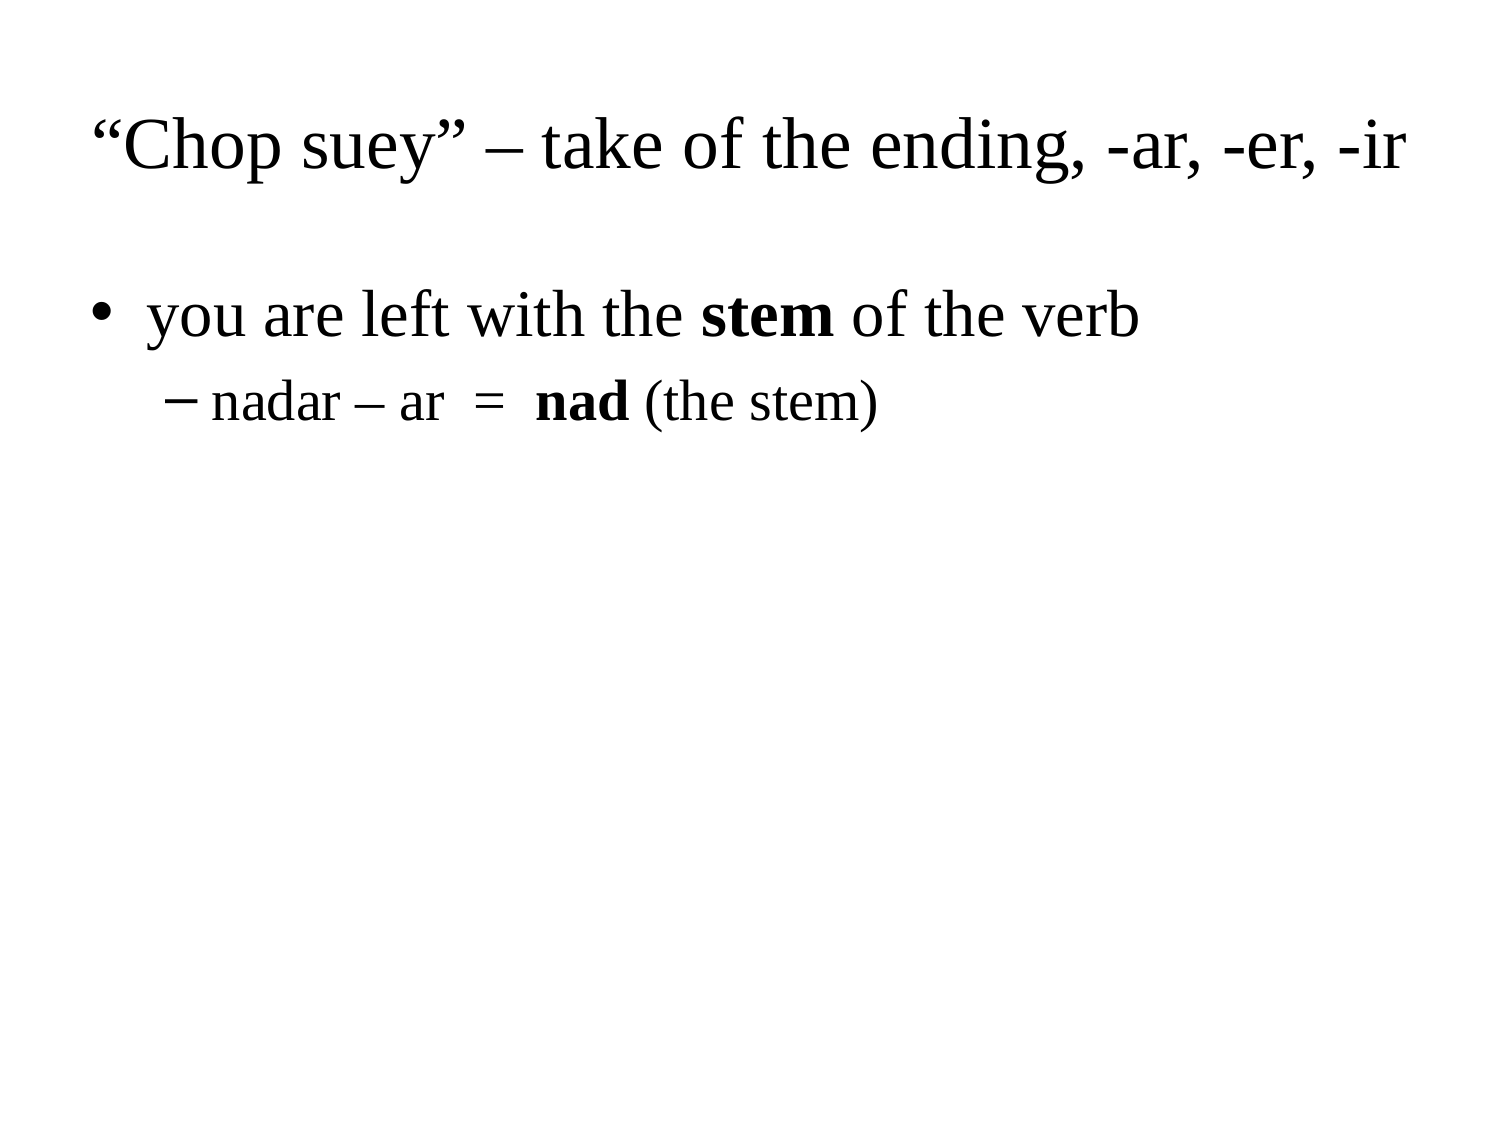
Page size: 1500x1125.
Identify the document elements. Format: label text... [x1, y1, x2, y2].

list you are left with the stem of the verb nadar – ar = nad (the stem) [75, 262, 1425, 1005]
title “Chop suey” – take of the ending, -ar, -er, -ir [75, 45, 1425, 233]
